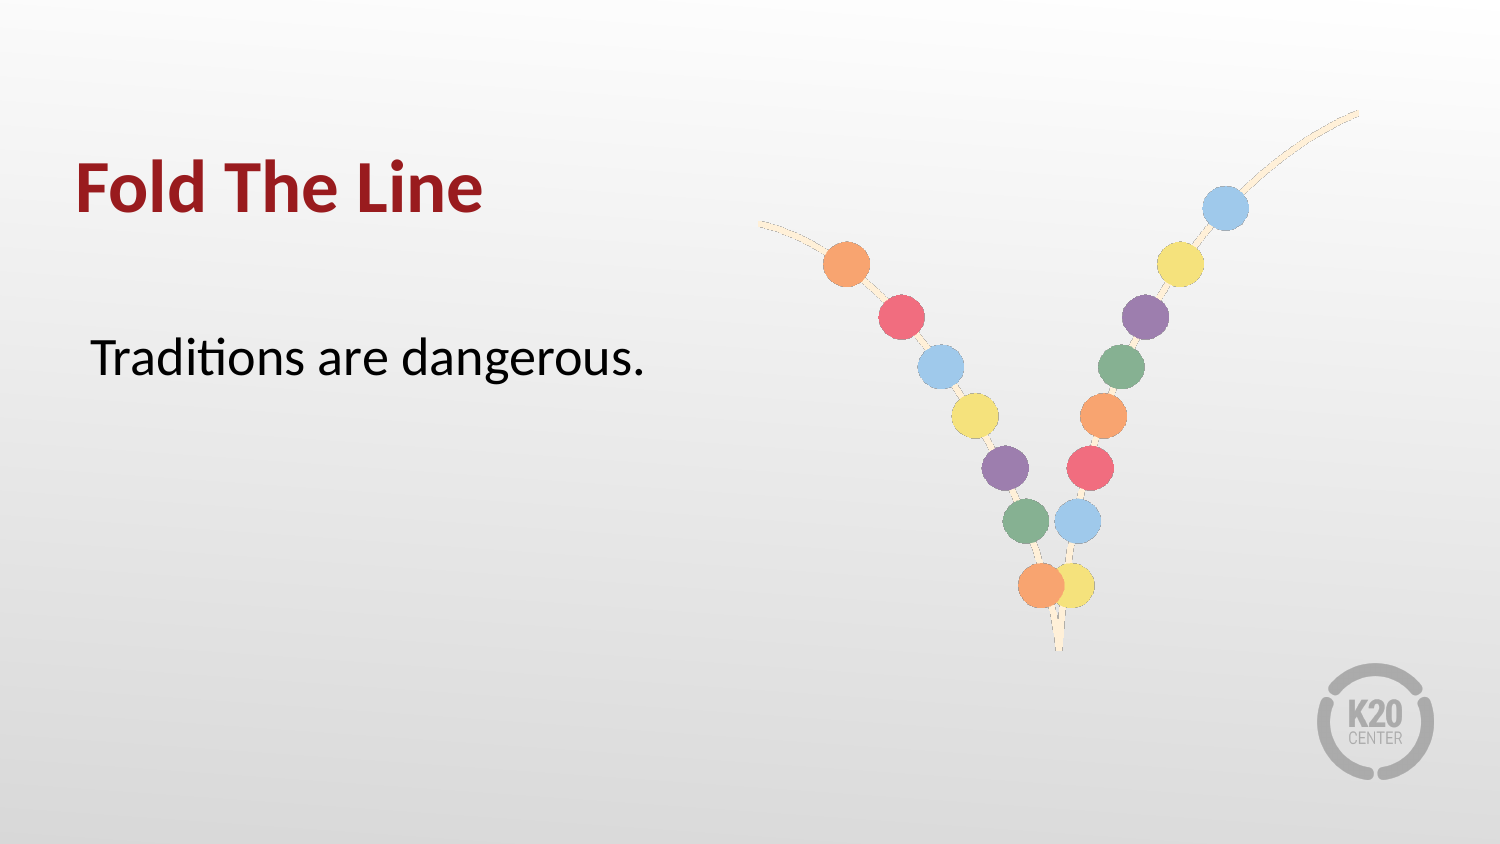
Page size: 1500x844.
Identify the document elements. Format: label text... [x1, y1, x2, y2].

title Fold The Line [75, 86, 607, 228]
picture [758, 110, 1451, 797]
list Traditions are dangerous. [75, 238, 750, 779]
